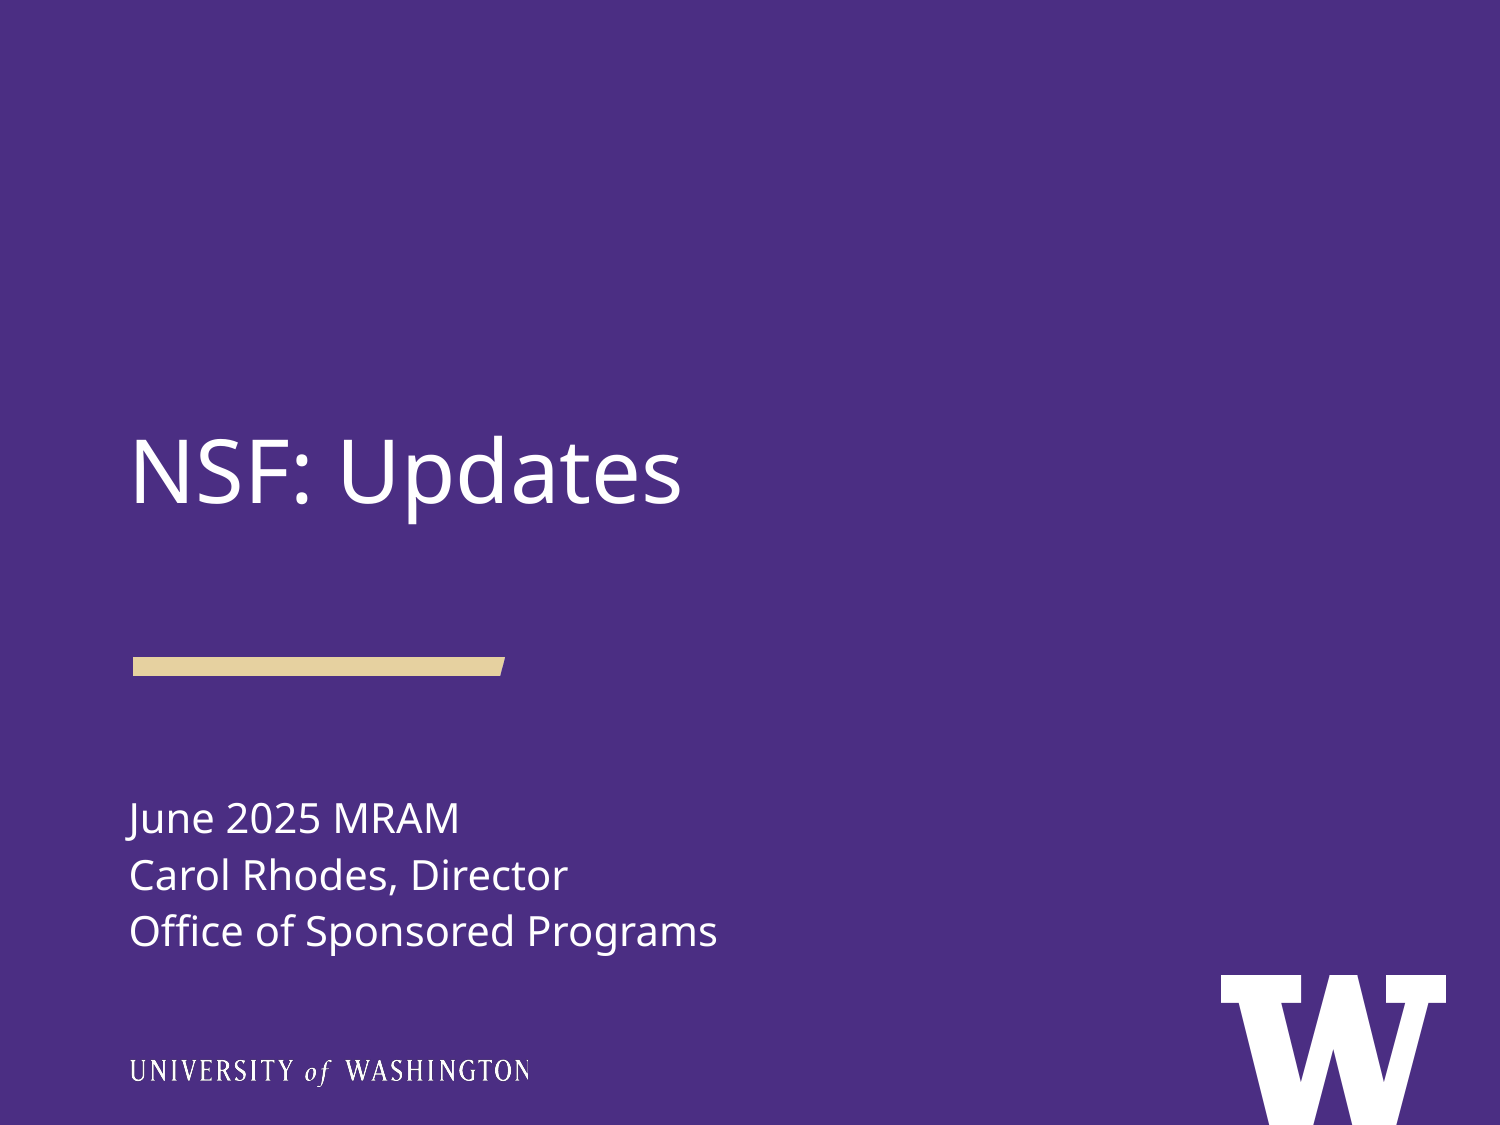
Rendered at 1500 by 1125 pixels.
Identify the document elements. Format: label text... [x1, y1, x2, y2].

picture [133, 657, 505, 676]
title NSF: Updates [113, 269, 1258, 531]
text_box June 2025 MRAM Carol Rhodes, Director Office of Sponsored Programs [113, 706, 1206, 1004]
picture [1221, 975, 1446, 1125]
picture [111, 1042, 528, 1087]
